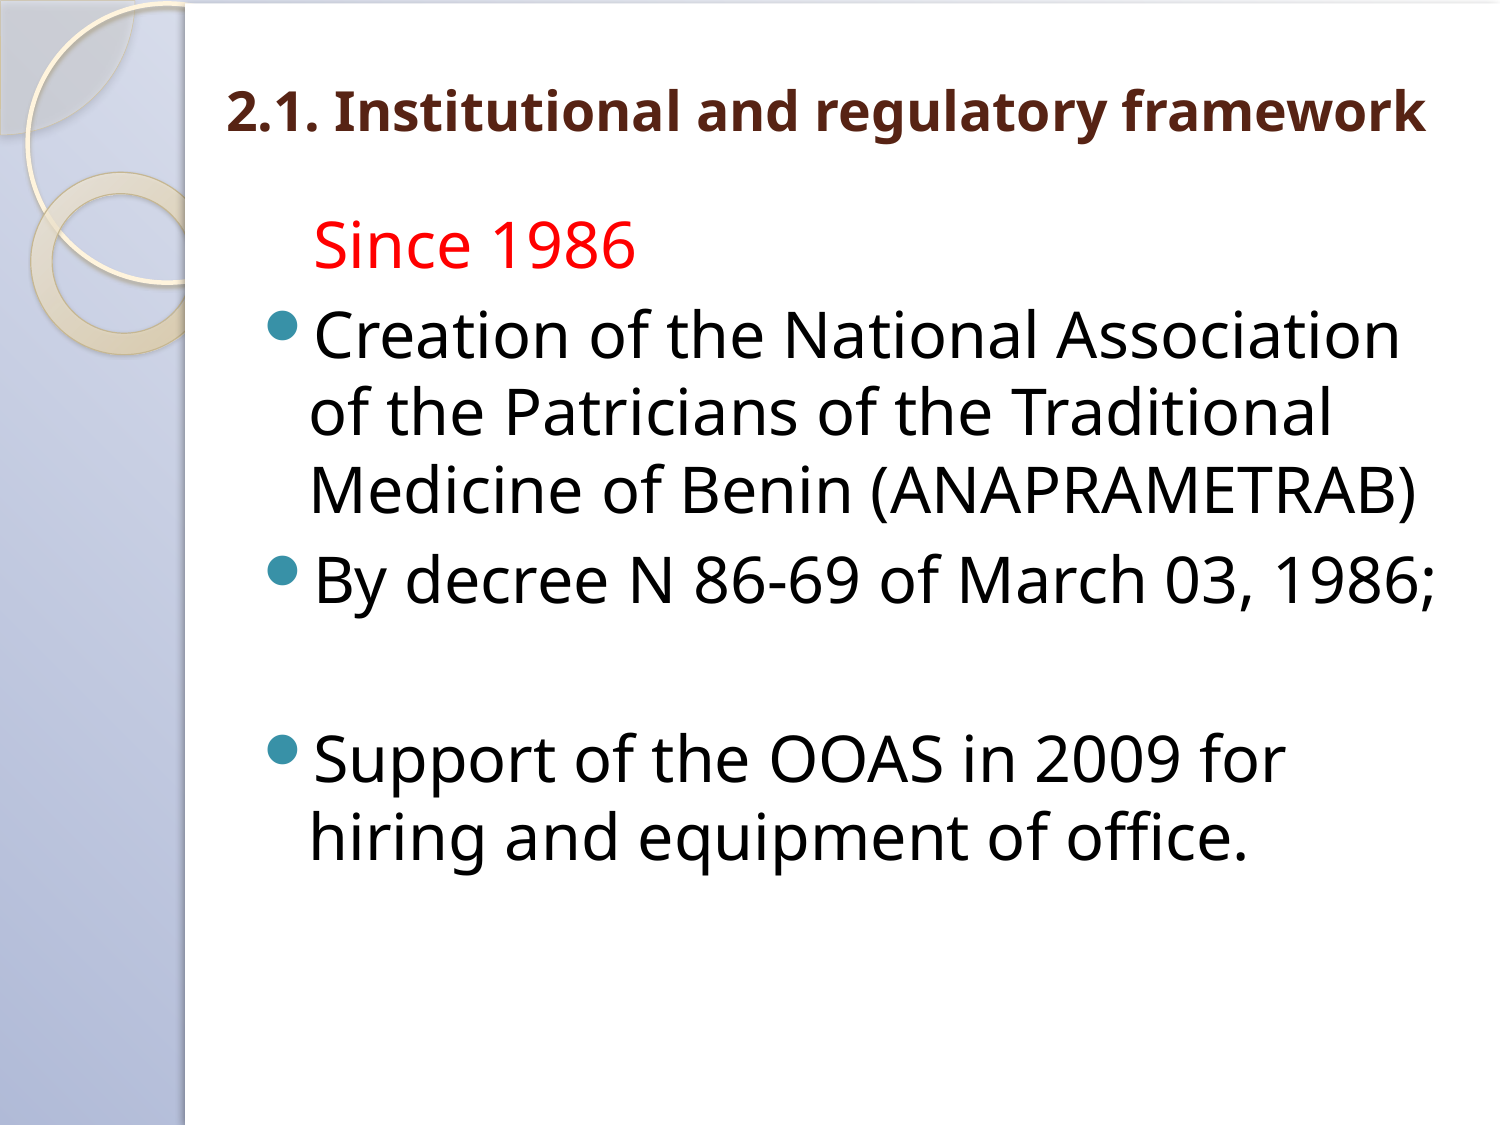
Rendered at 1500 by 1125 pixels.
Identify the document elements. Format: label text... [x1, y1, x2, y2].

title 2.1. Institutional and regulatory framework [171, 45, 1483, 173]
list Since 1986 Creation of the National Association of the Patricians of the Traditional Medicine of Benin (ANAPRAMETRAB) By decree N 86-69 of March 03, 1986; Support of the OOAS in 2009 for hiring and equipment of office. [235, 196, 1466, 1025]
